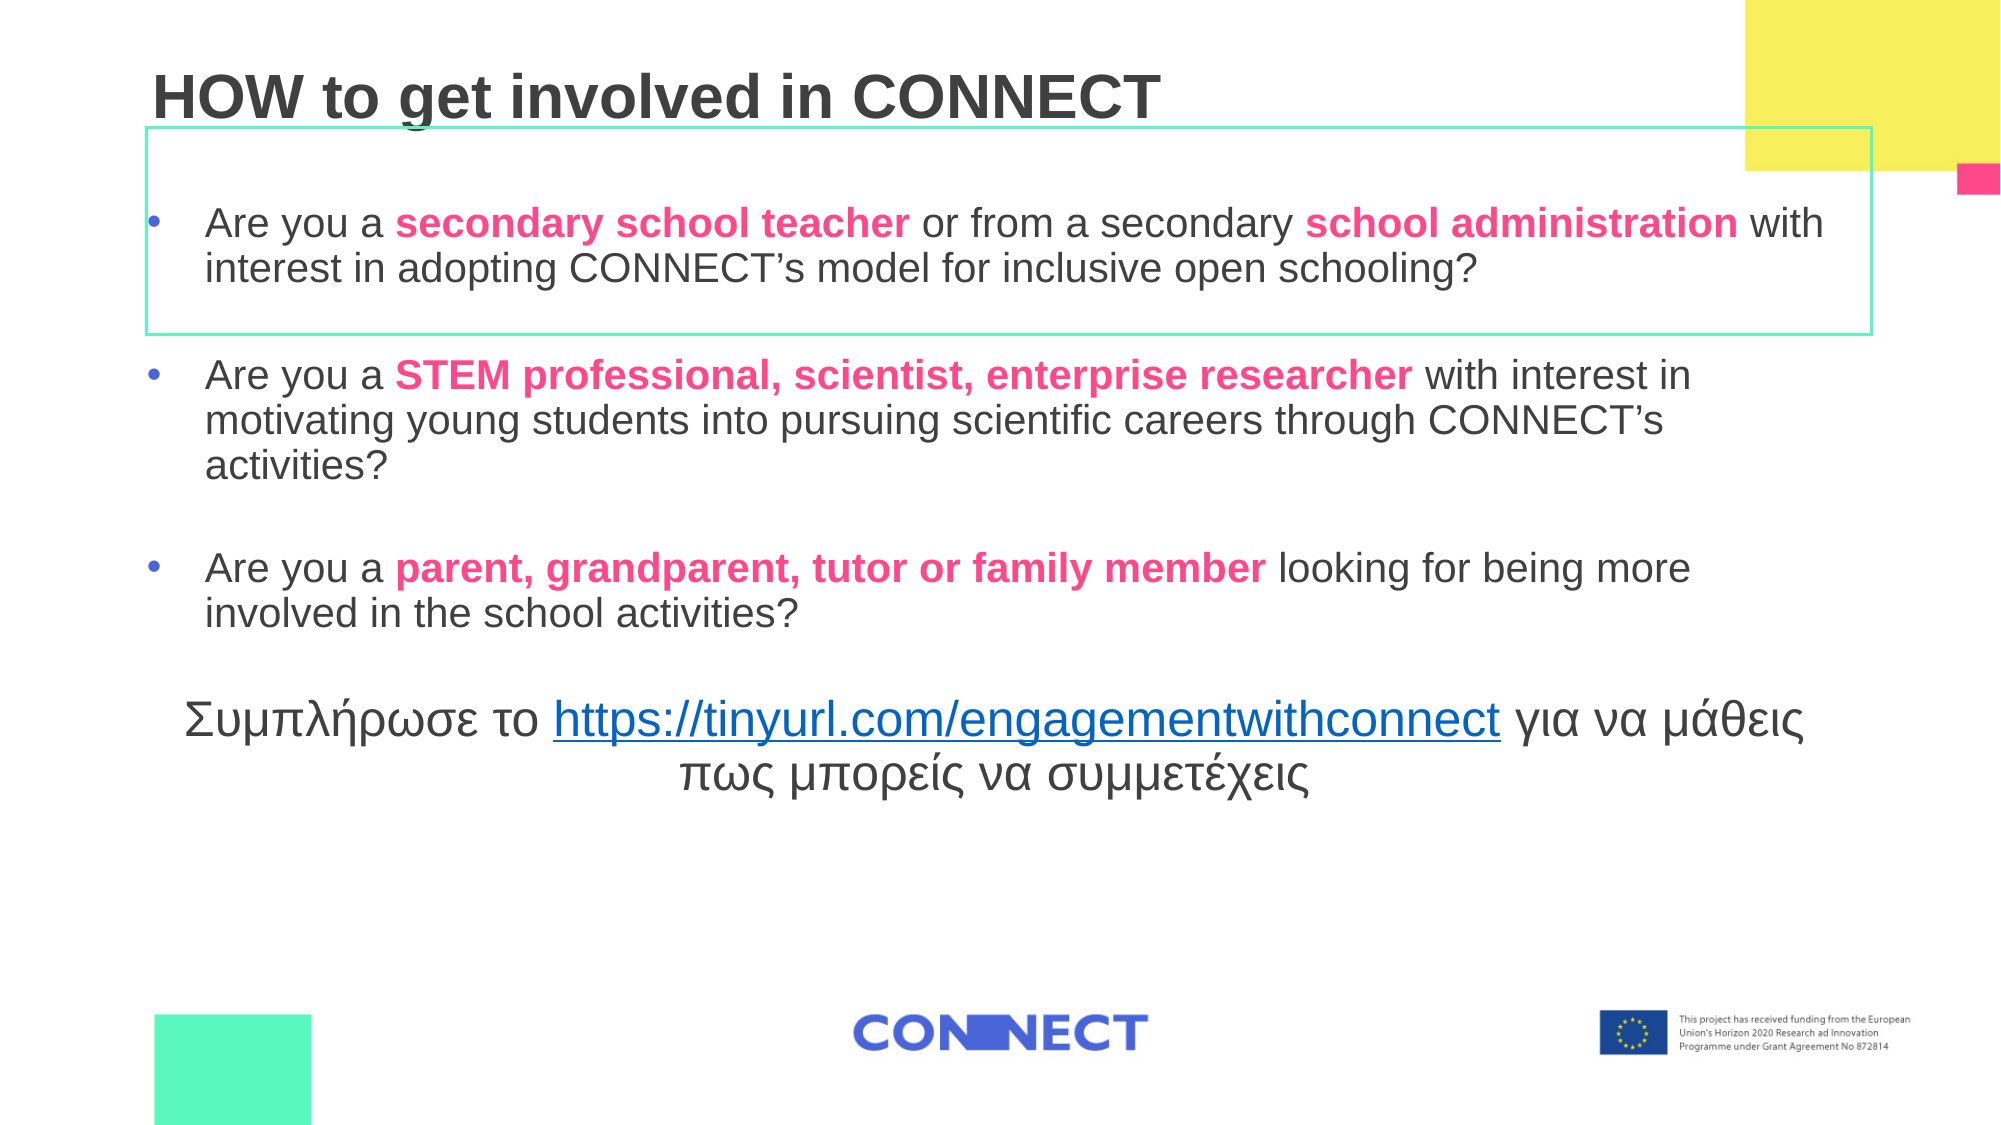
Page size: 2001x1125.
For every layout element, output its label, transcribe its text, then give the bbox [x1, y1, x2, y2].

list Are you a secondary school teacher or from a secondary school administration with interest in adopting CONNECT’s model for inclusive open schooling? Are you a STEM professional, scientist, enterprise researcher with interest in motivating young students into pursuing scientific careers through CONNECT’s activities? Are you a parent, grandparent, tutor or family member looking for being more involved in the school activities? Συμπλήρωσε το https://tinyurl.com/engagementwithconnect για να μάθεις πως μπορείς να συμμετέχεις [131, 193, 1857, 945]
title HOW to get involved in CONNECT [137, 56, 1863, 154]
picture [0, 0, 2001, 1125]
text_box [146, 126, 1873, 336]
